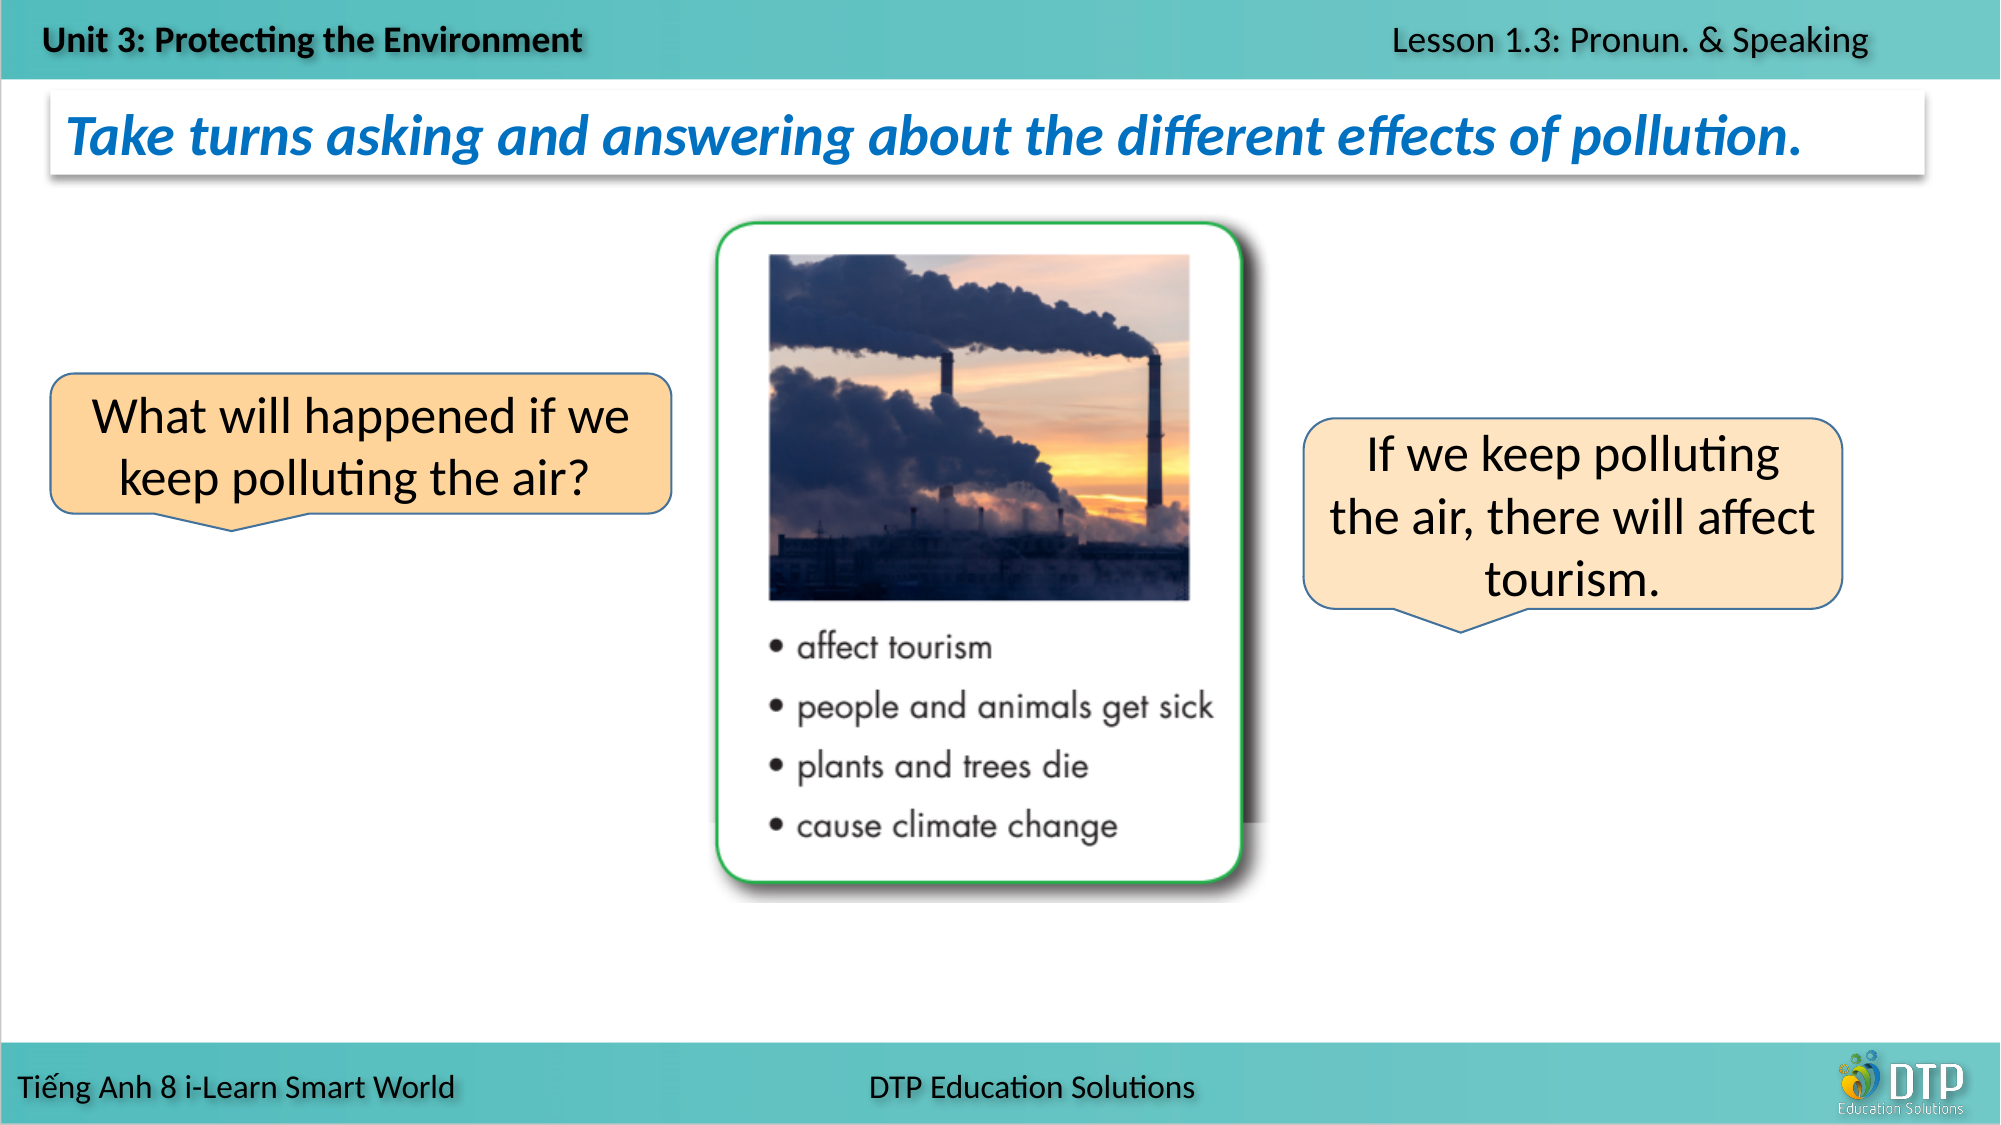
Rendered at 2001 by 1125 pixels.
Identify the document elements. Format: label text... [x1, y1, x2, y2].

text_box What will happened if we keep polluting the air? [49, 372, 673, 533]
text_box Take turns asking and answering about the different effects of pollution. [50, 89, 1925, 175]
picture [0, 0, 2000, 1125]
text_box If we keep polluting the air, there will affect tourism. [1302, 417, 1844, 634]
